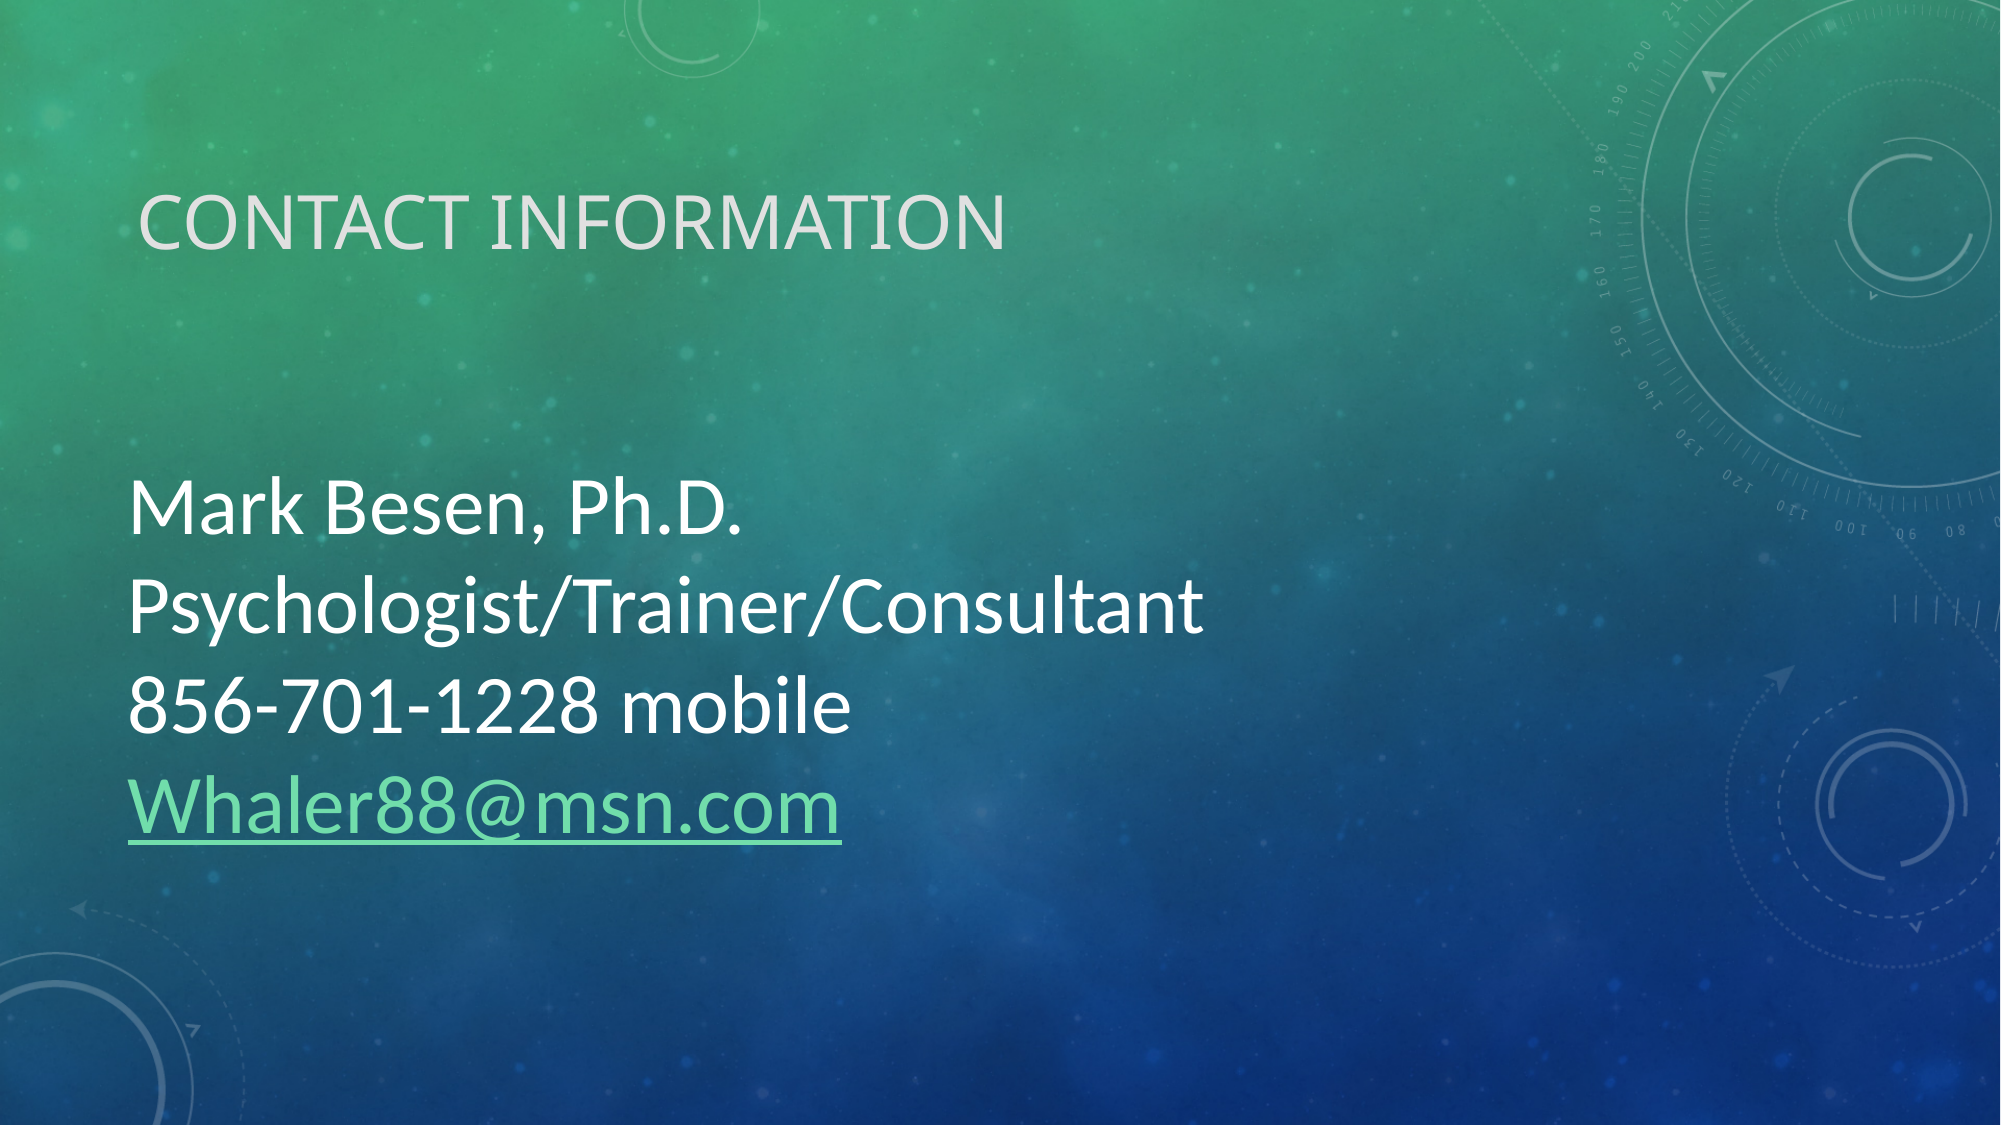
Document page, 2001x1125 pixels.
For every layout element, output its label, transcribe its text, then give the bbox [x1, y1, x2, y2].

list Mark Besen, Ph.D. Psychologist/Trainer/Consultant 856-701-1228 mobile Whaler88@msn.com [112, 351, 1775, 950]
picture [0, 0, 2001, 1125]
title Contact Information [112, 99, 1775, 339]
